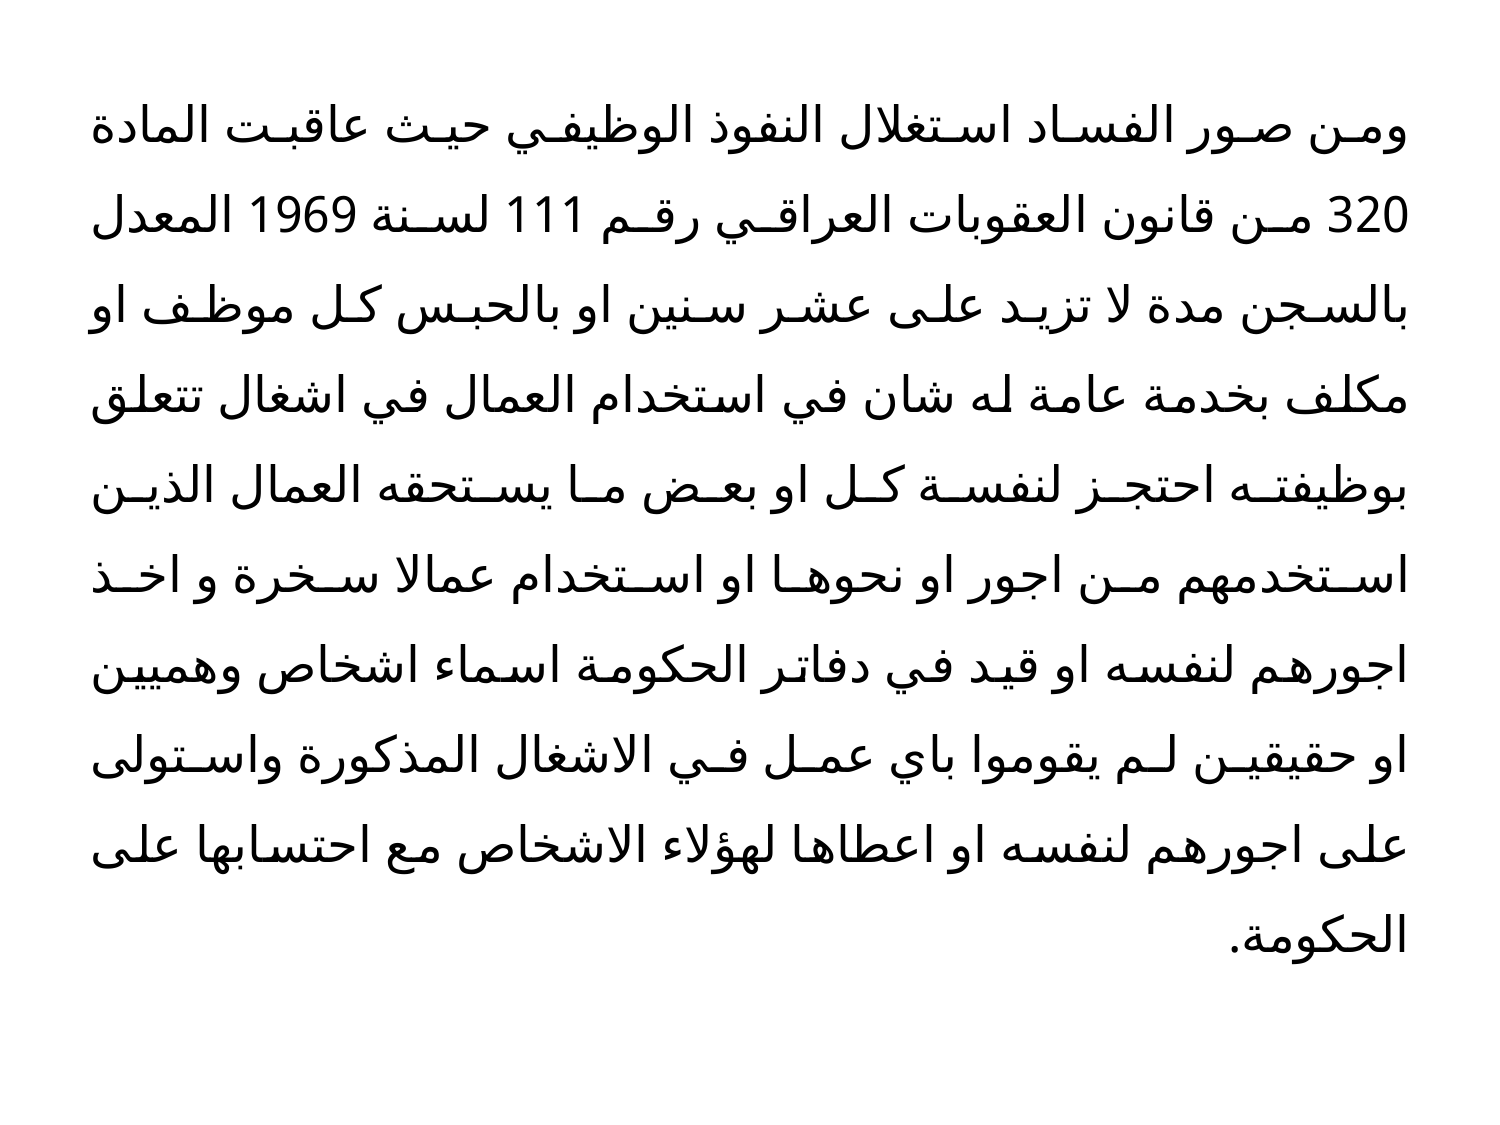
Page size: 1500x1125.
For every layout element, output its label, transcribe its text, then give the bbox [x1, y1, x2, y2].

list ومن صور الفساد استغلال النفوذ الوظيفي حيث عاقبت المادة 320 من قانون العقوبات العراقي رقم 111 لسنة 1969 المعدل بالسجن مدة لا تزيد على عشر سنين او بالحبس كل موظف او مكلف بخدمة عامة له شان في استخدام العمال في اشغال تتعلق بوظيفته احتجز لنفسة كل او بعض ما يستحقه العمال الذين استخدمهم من اجور او نحوها او استخدام عمالا سخرة و اخذ اجورهم لنفسه او قيد في دفاتر الحكومة اسماء اشخاص وهميين او حقيقين لم يقوموا باي عمل في الاشغال المذكورة واستولى على اجورهم لنفسه او اعطاها لهؤلاء الاشخاص مع احتسابها على الحكومة. [75, 54, 1425, 1005]
